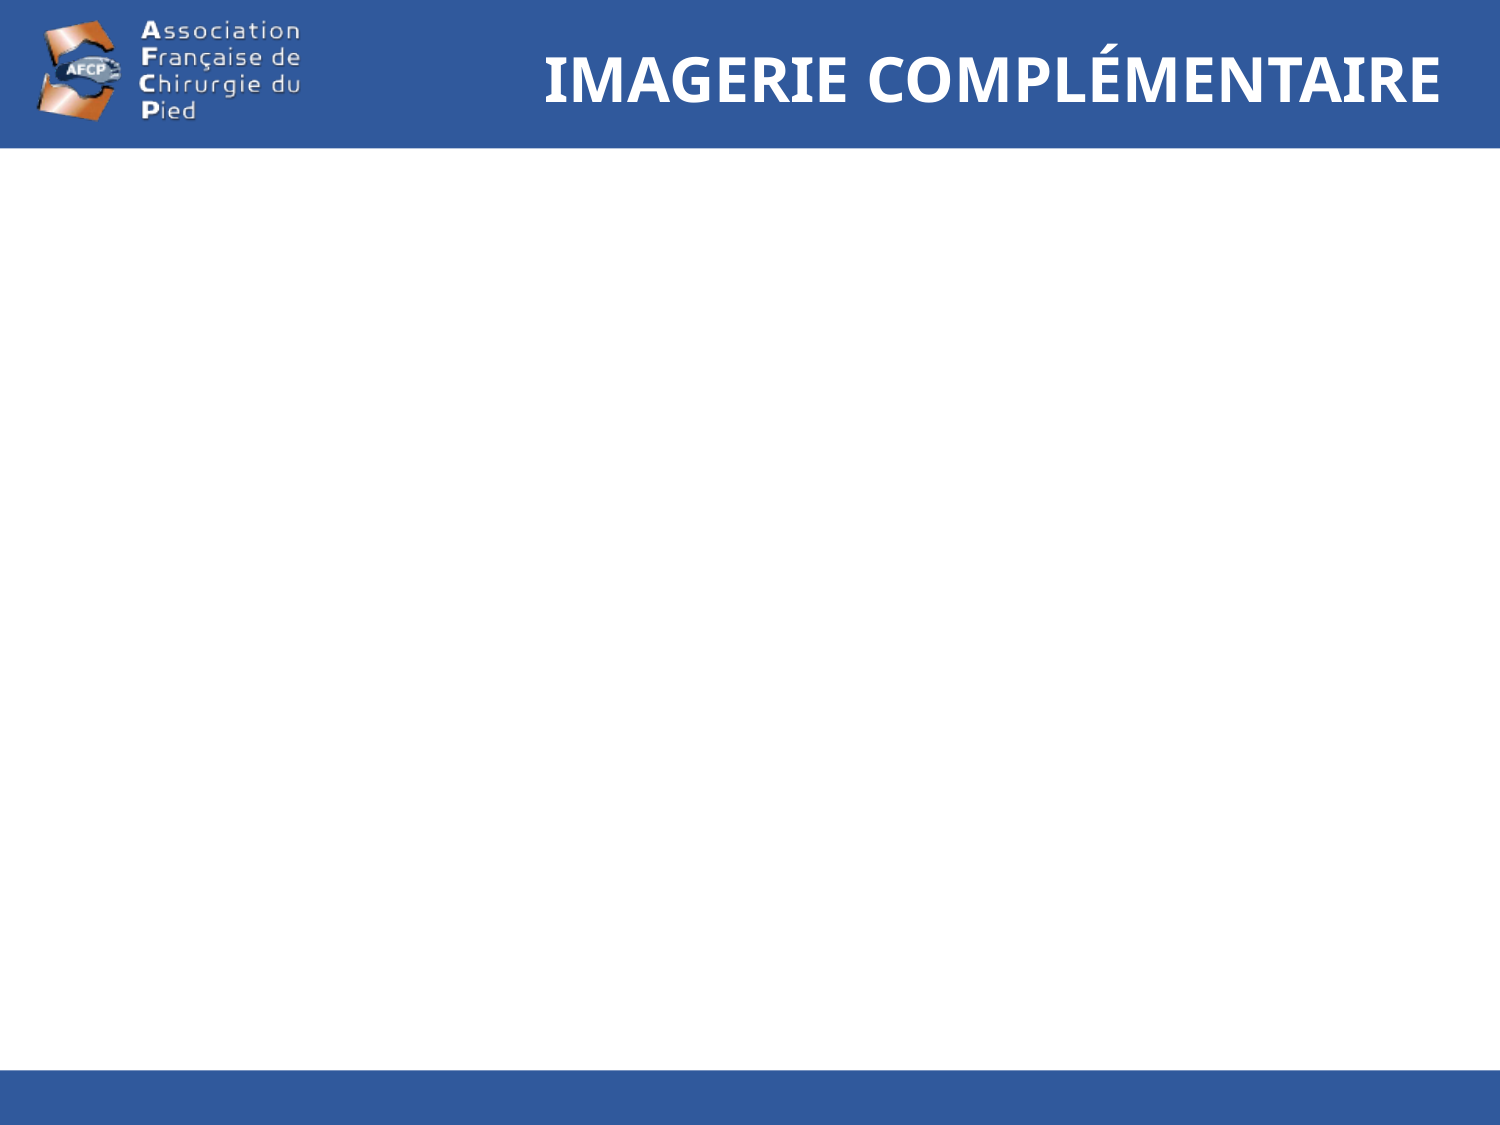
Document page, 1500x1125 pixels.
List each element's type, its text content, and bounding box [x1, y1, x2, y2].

picture [31, 20, 112, 122]
title IMAGERIE COMPLÉMENTAIRE [112, 0, 1459, 172]
